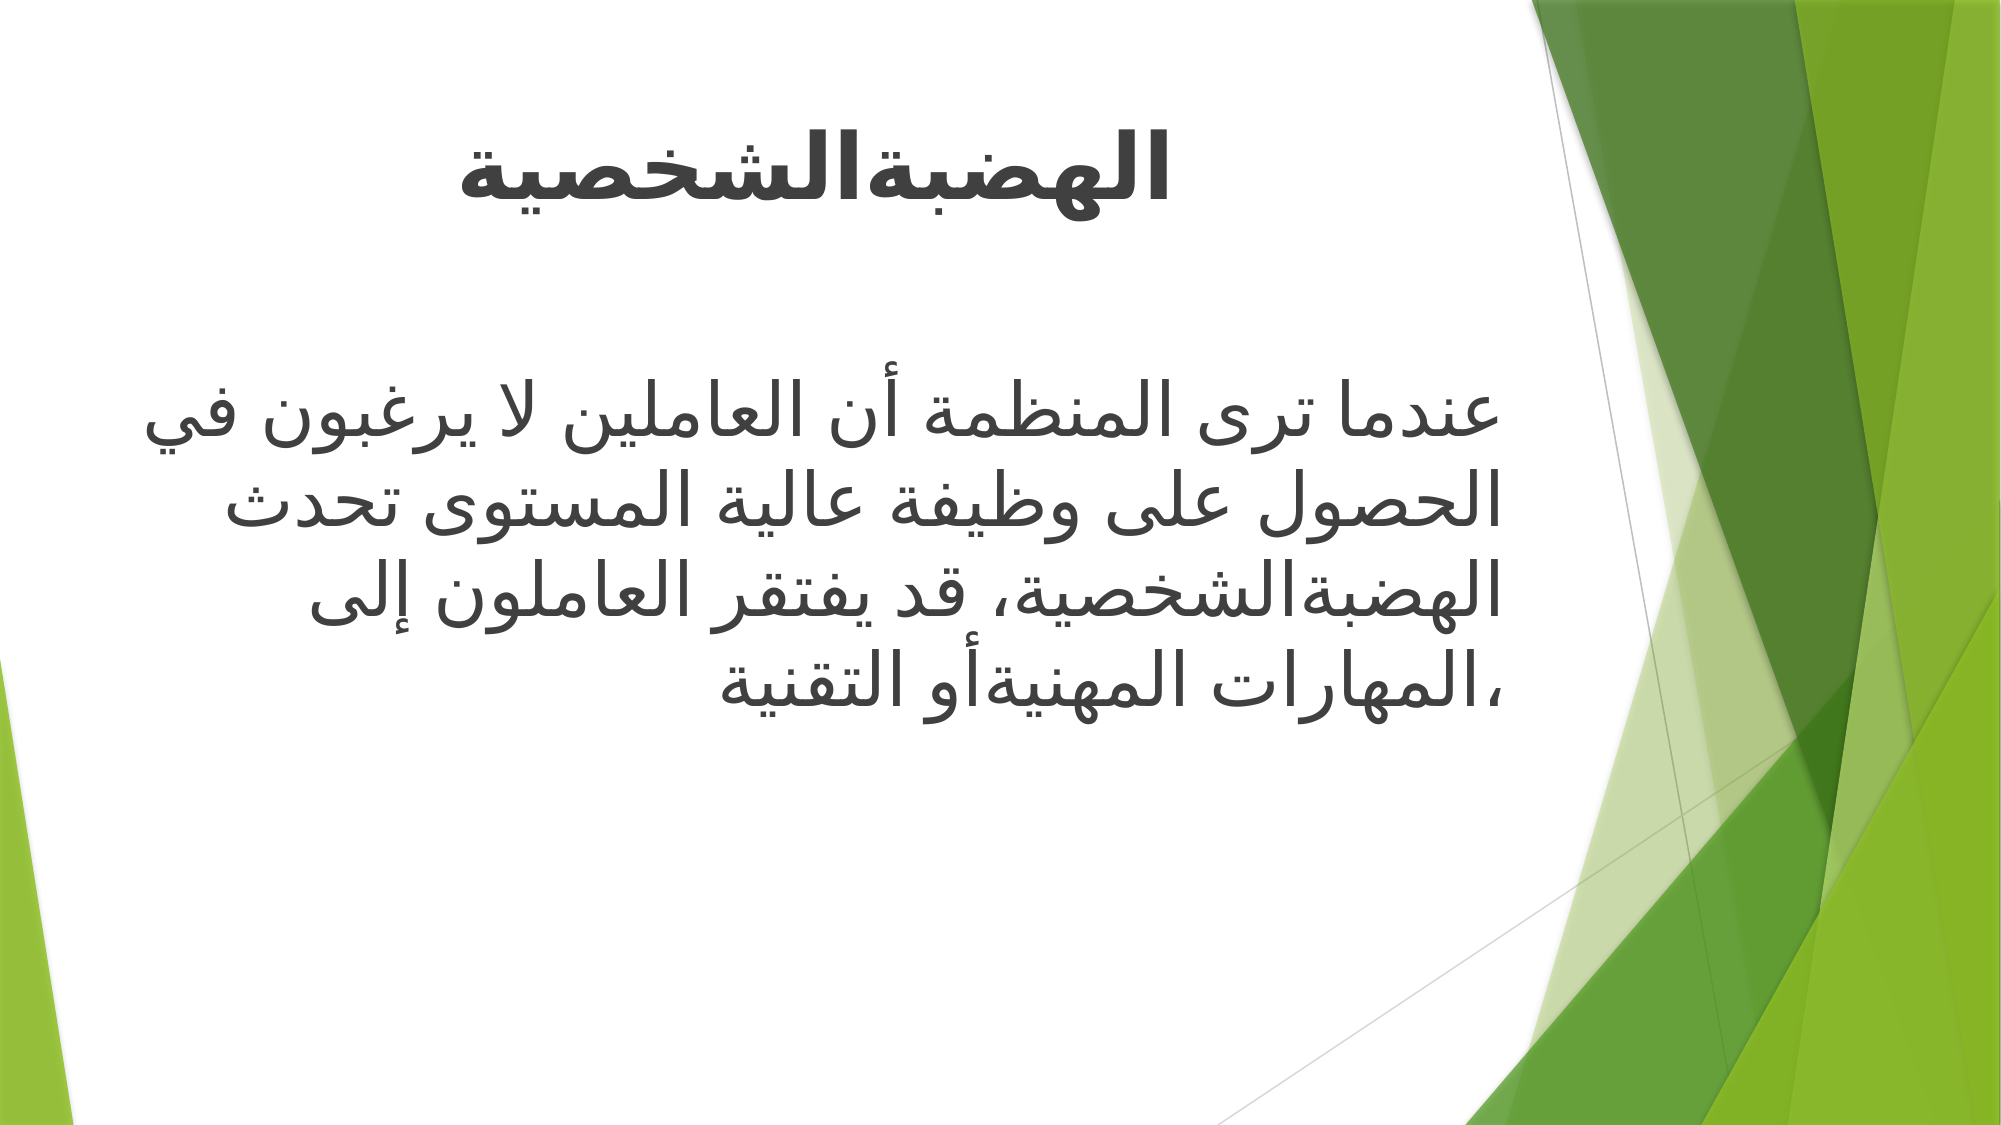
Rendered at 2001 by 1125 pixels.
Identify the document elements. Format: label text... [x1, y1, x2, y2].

list عندما ترى المنظمة أن العاملين لا يرغبون في الحصول على وظيفة عالية المستوى تحدث الهضبةالشخصية، قد يفتقر العاملون إلى المهارات المهنيةأو التقنية، [111, 354, 1522, 992]
title الهضبةالشخصية [111, 99, 1522, 317]
